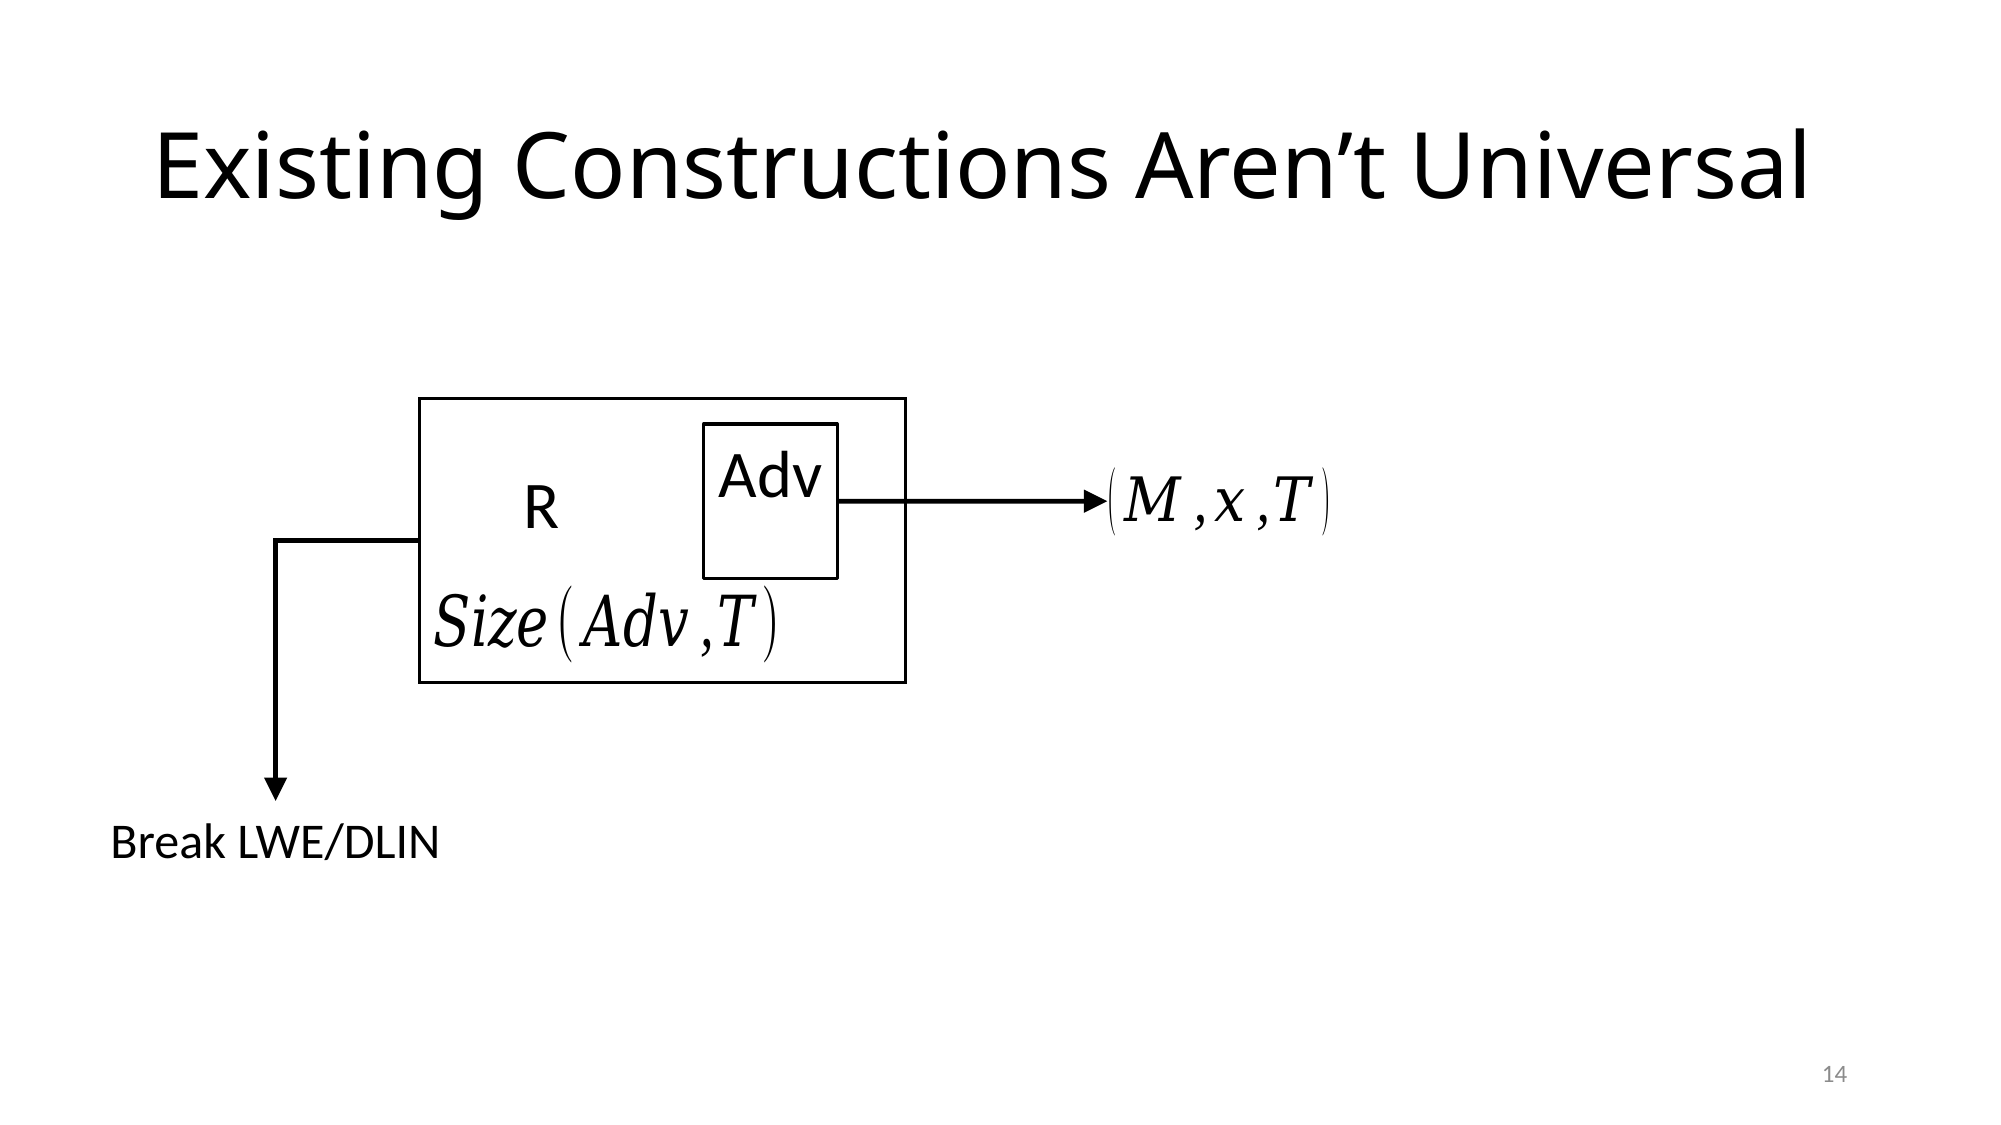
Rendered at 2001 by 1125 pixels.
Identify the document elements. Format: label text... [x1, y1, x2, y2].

text_box [418, 398, 907, 683]
slide_number 14 [1412, 1042, 1863, 1103]
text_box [275, 540, 420, 801]
text_box R [509, 454, 576, 549]
title Existing Constructions Aren’t Universal [137, 59, 1863, 278]
text_box Break LWE/DLIN [95, 800, 456, 876]
